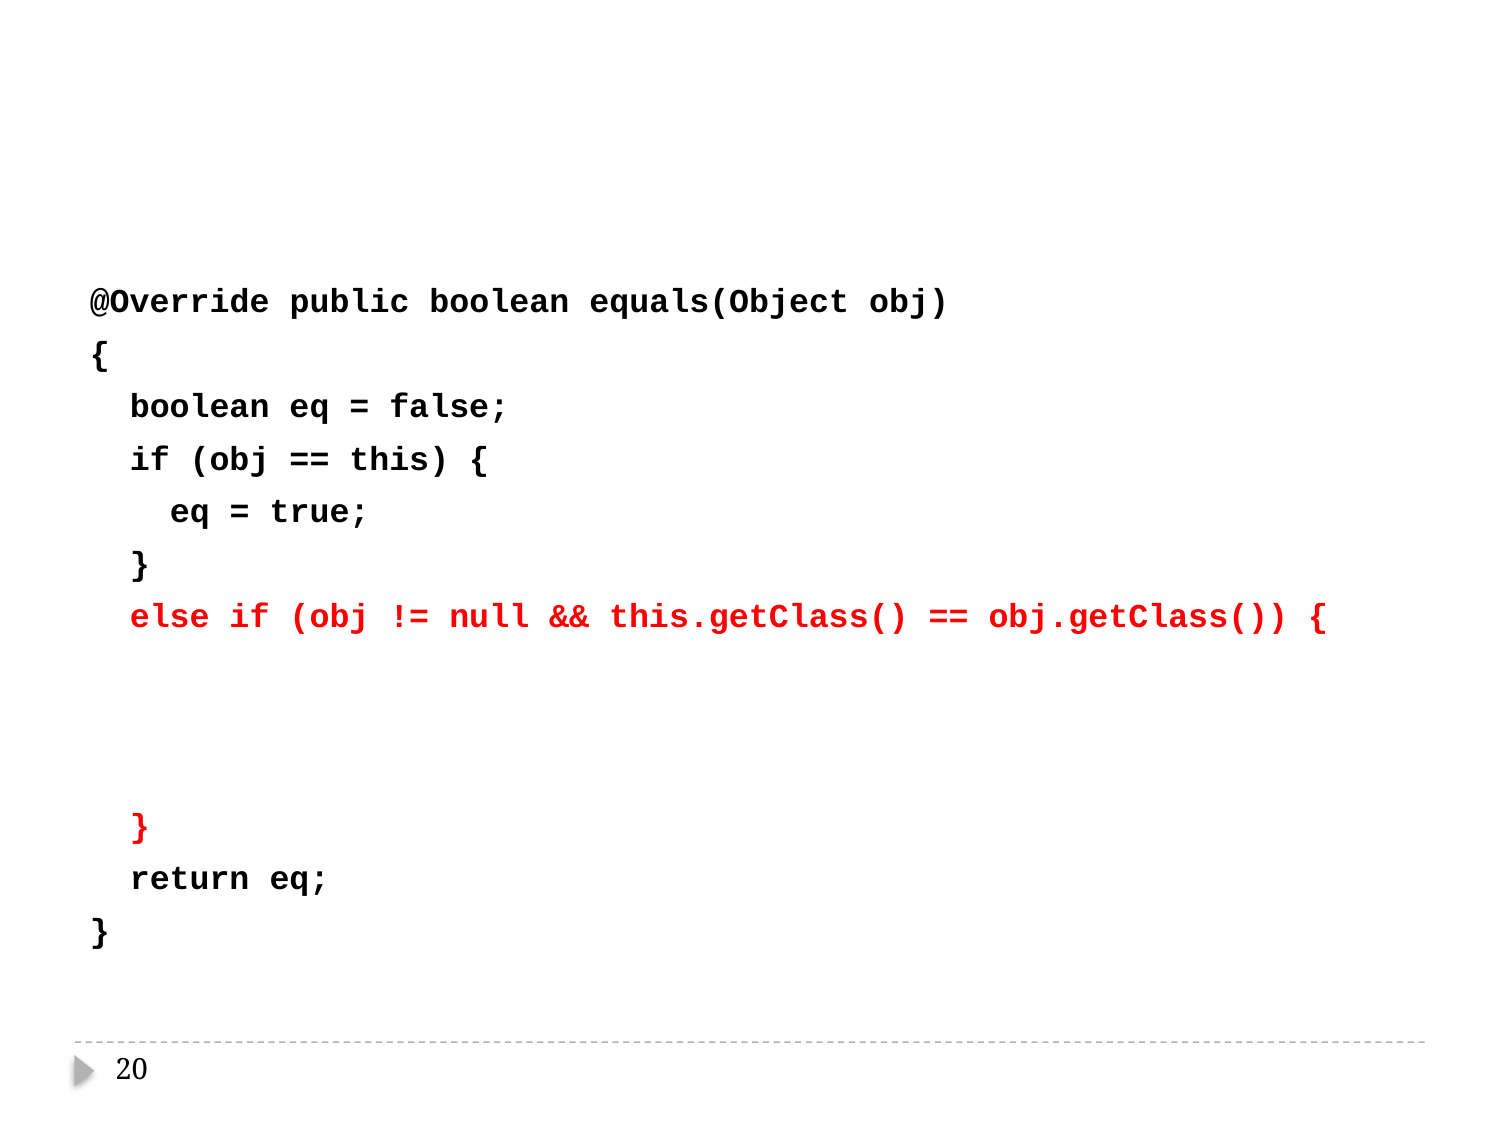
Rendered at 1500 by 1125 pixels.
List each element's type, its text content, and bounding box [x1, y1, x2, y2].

text_box @Override public boolean equals(Object obj) { boolean eq = false; if (obj == this) { eq = true; } else if (obj != null && this.getClass() == obj.getClass()) { } return eq; } [75, 62, 1463, 1010]
slide_number 20 [100, 1042, 426, 1103]
